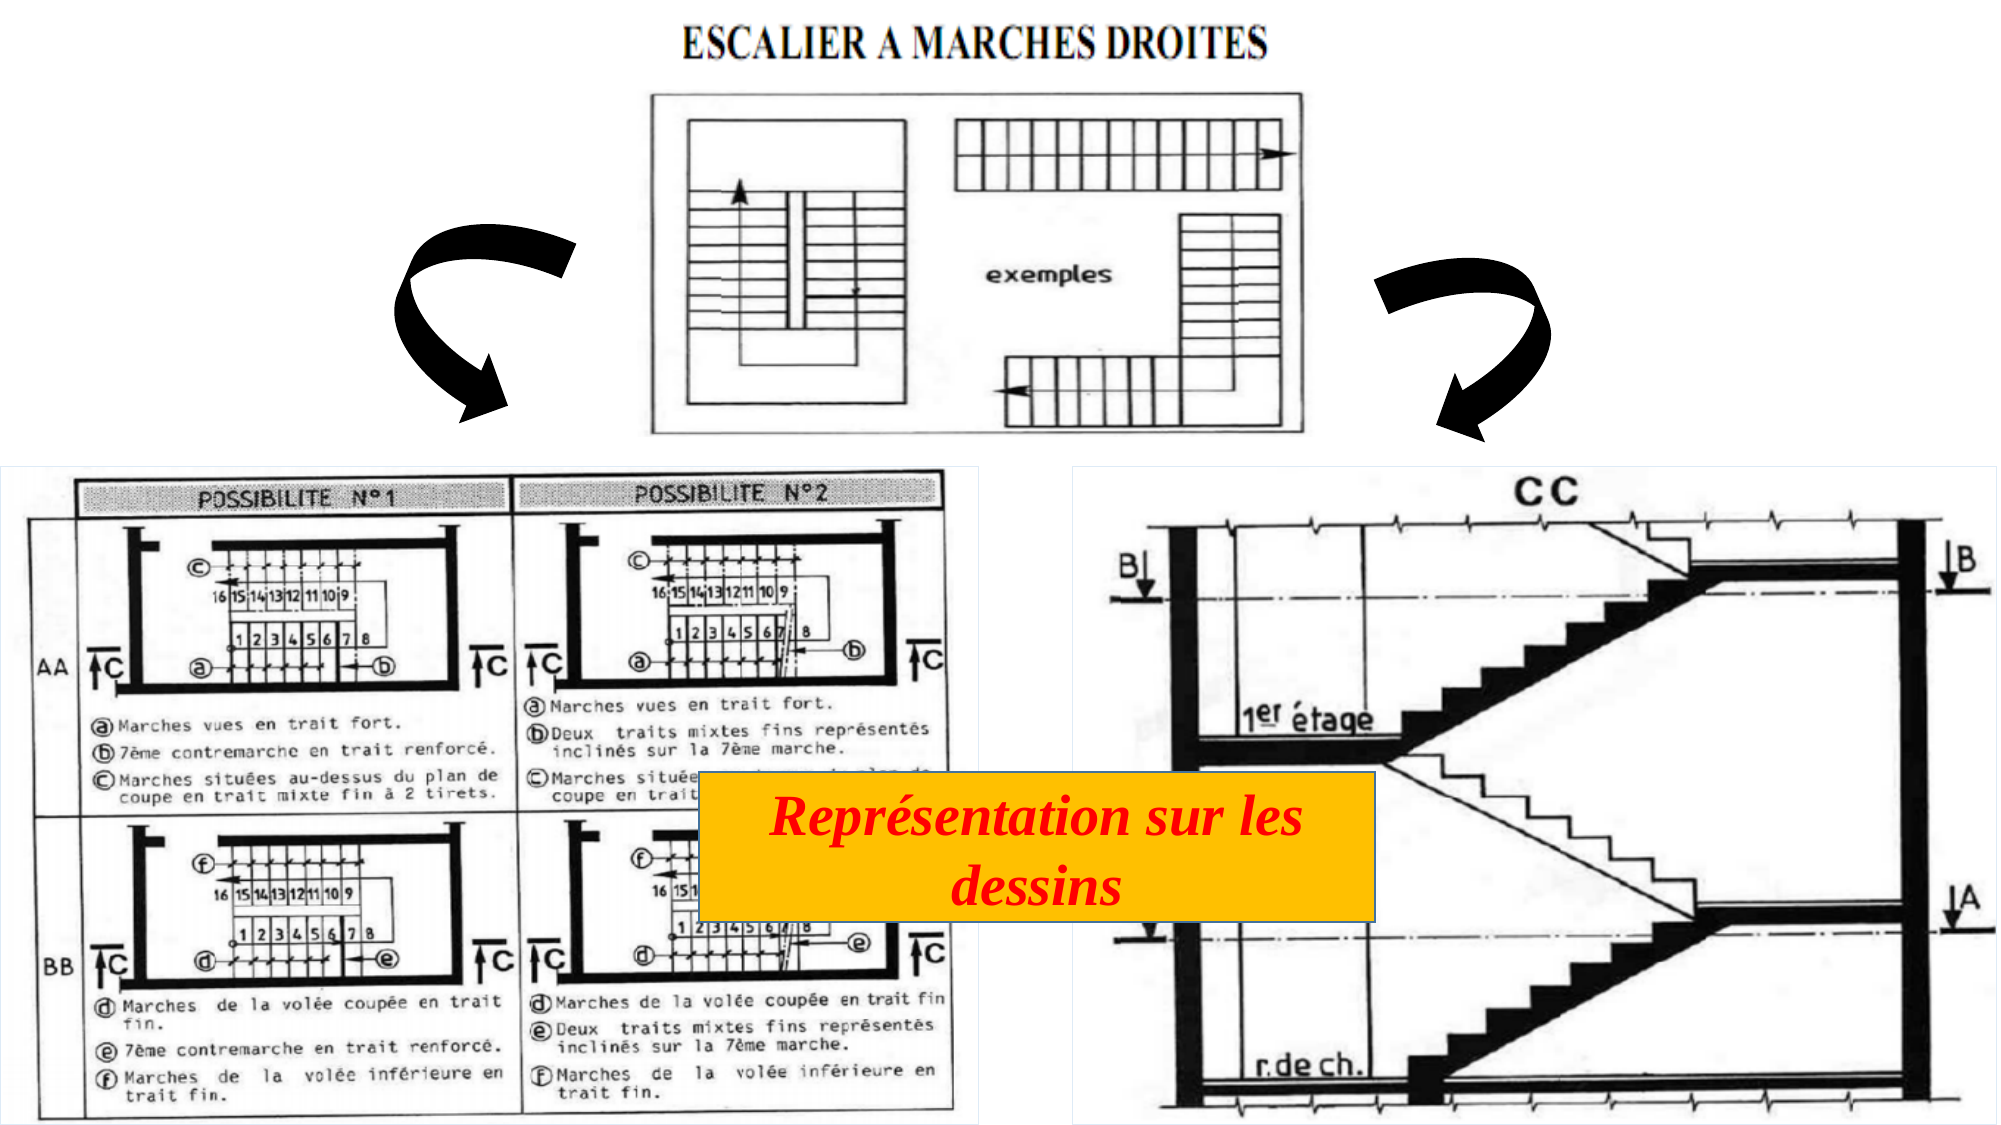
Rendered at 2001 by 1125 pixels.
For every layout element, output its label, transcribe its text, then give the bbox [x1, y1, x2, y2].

text_box [394, 224, 577, 424]
text_box [1373, 257, 1552, 443]
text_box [637, 20, 1320, 437]
picture [1072, 466, 1997, 1125]
text_box Représentation sur les dessins [979, 771, 1072, 923]
picture [0, 466, 979, 1125]
